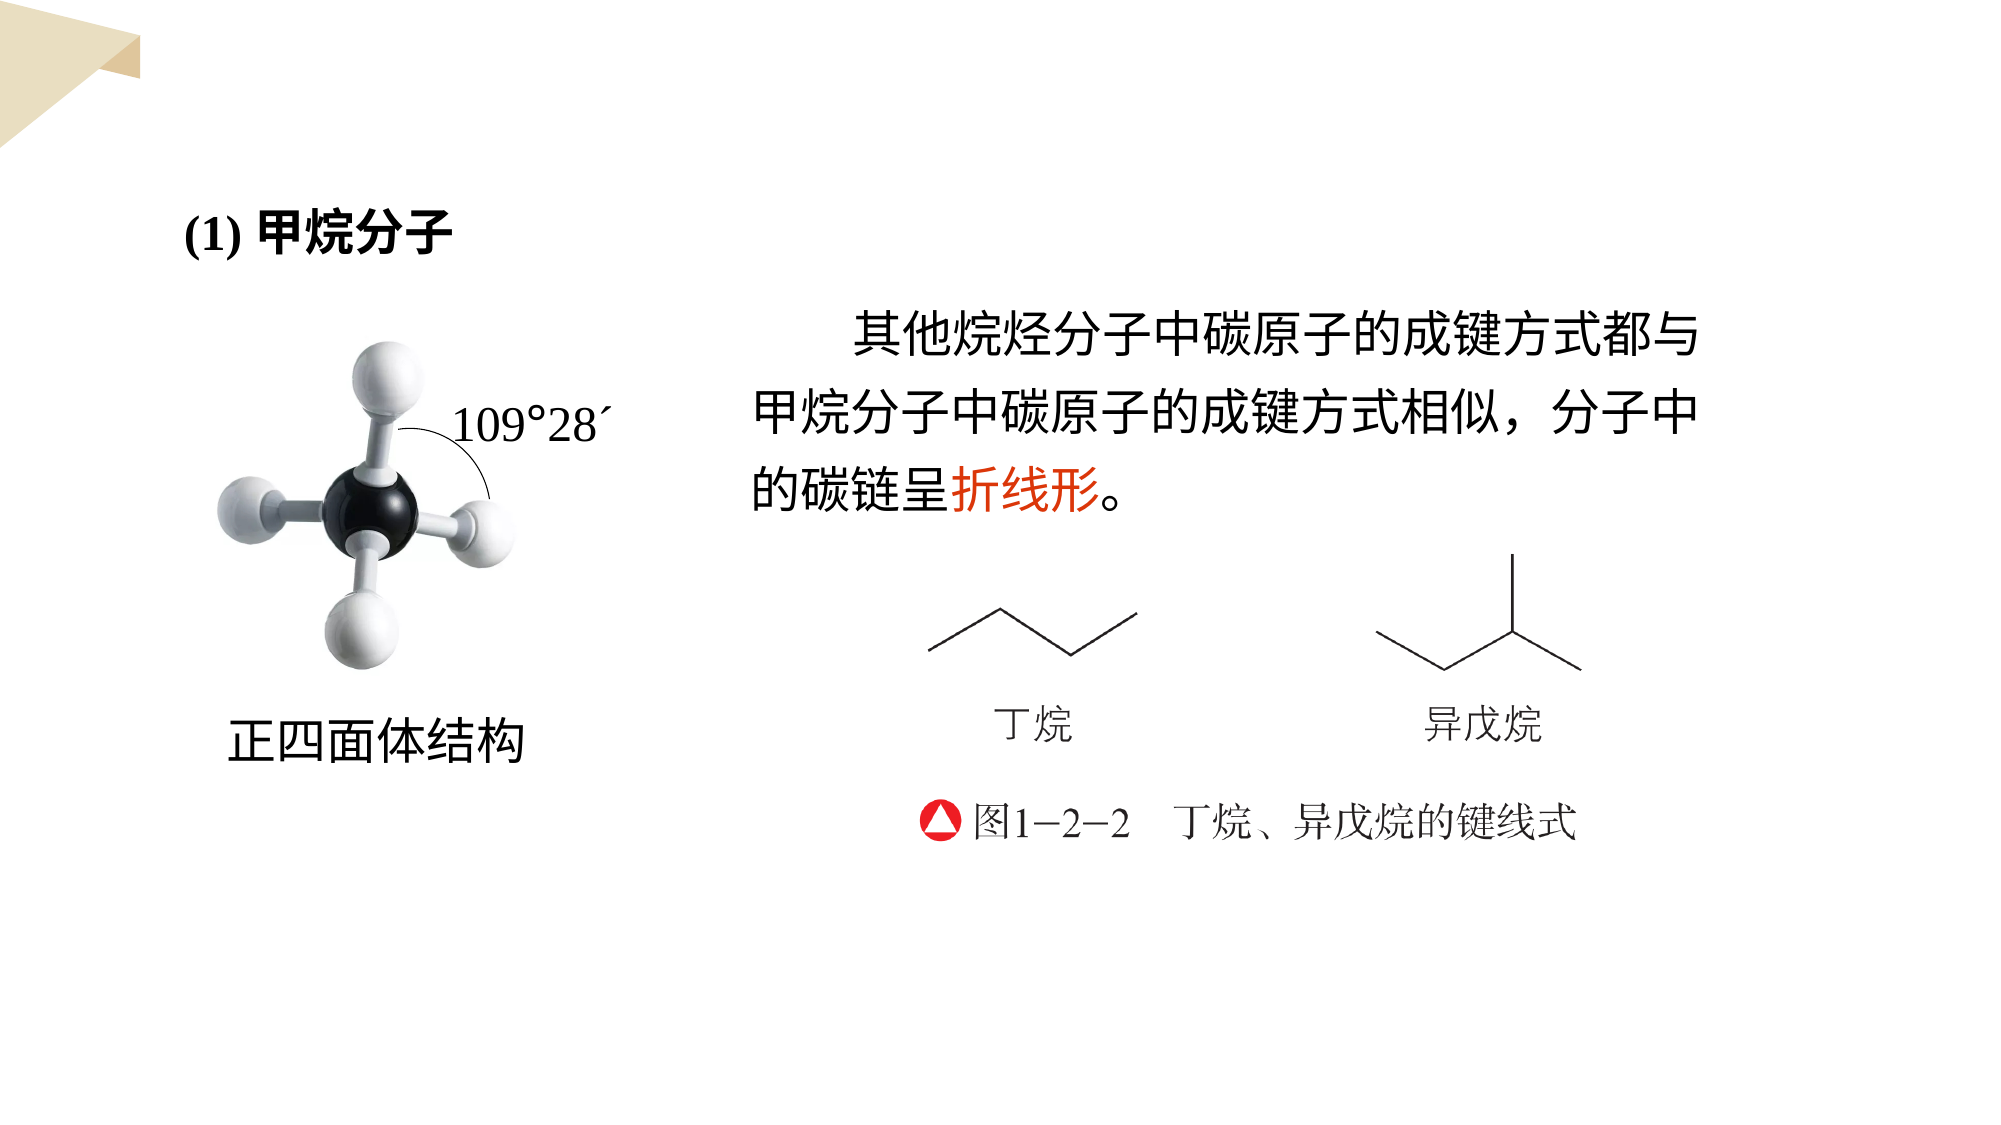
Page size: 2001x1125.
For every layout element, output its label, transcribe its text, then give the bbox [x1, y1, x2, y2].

picture [211, 334, 523, 676]
text_box (1)甲烷分子 [169, 174, 826, 268]
picture [909, 548, 1586, 847]
text_box 正四面体结构 [211, 684, 552, 777]
text_box 其他烷烃分子中碳原子的成键方式都与甲烷分子中碳原子的成键方式相似，分子中的碳链呈折线形。 [735, 276, 1760, 526]
text_box 109°28ˊ [523, 374, 735, 459]
